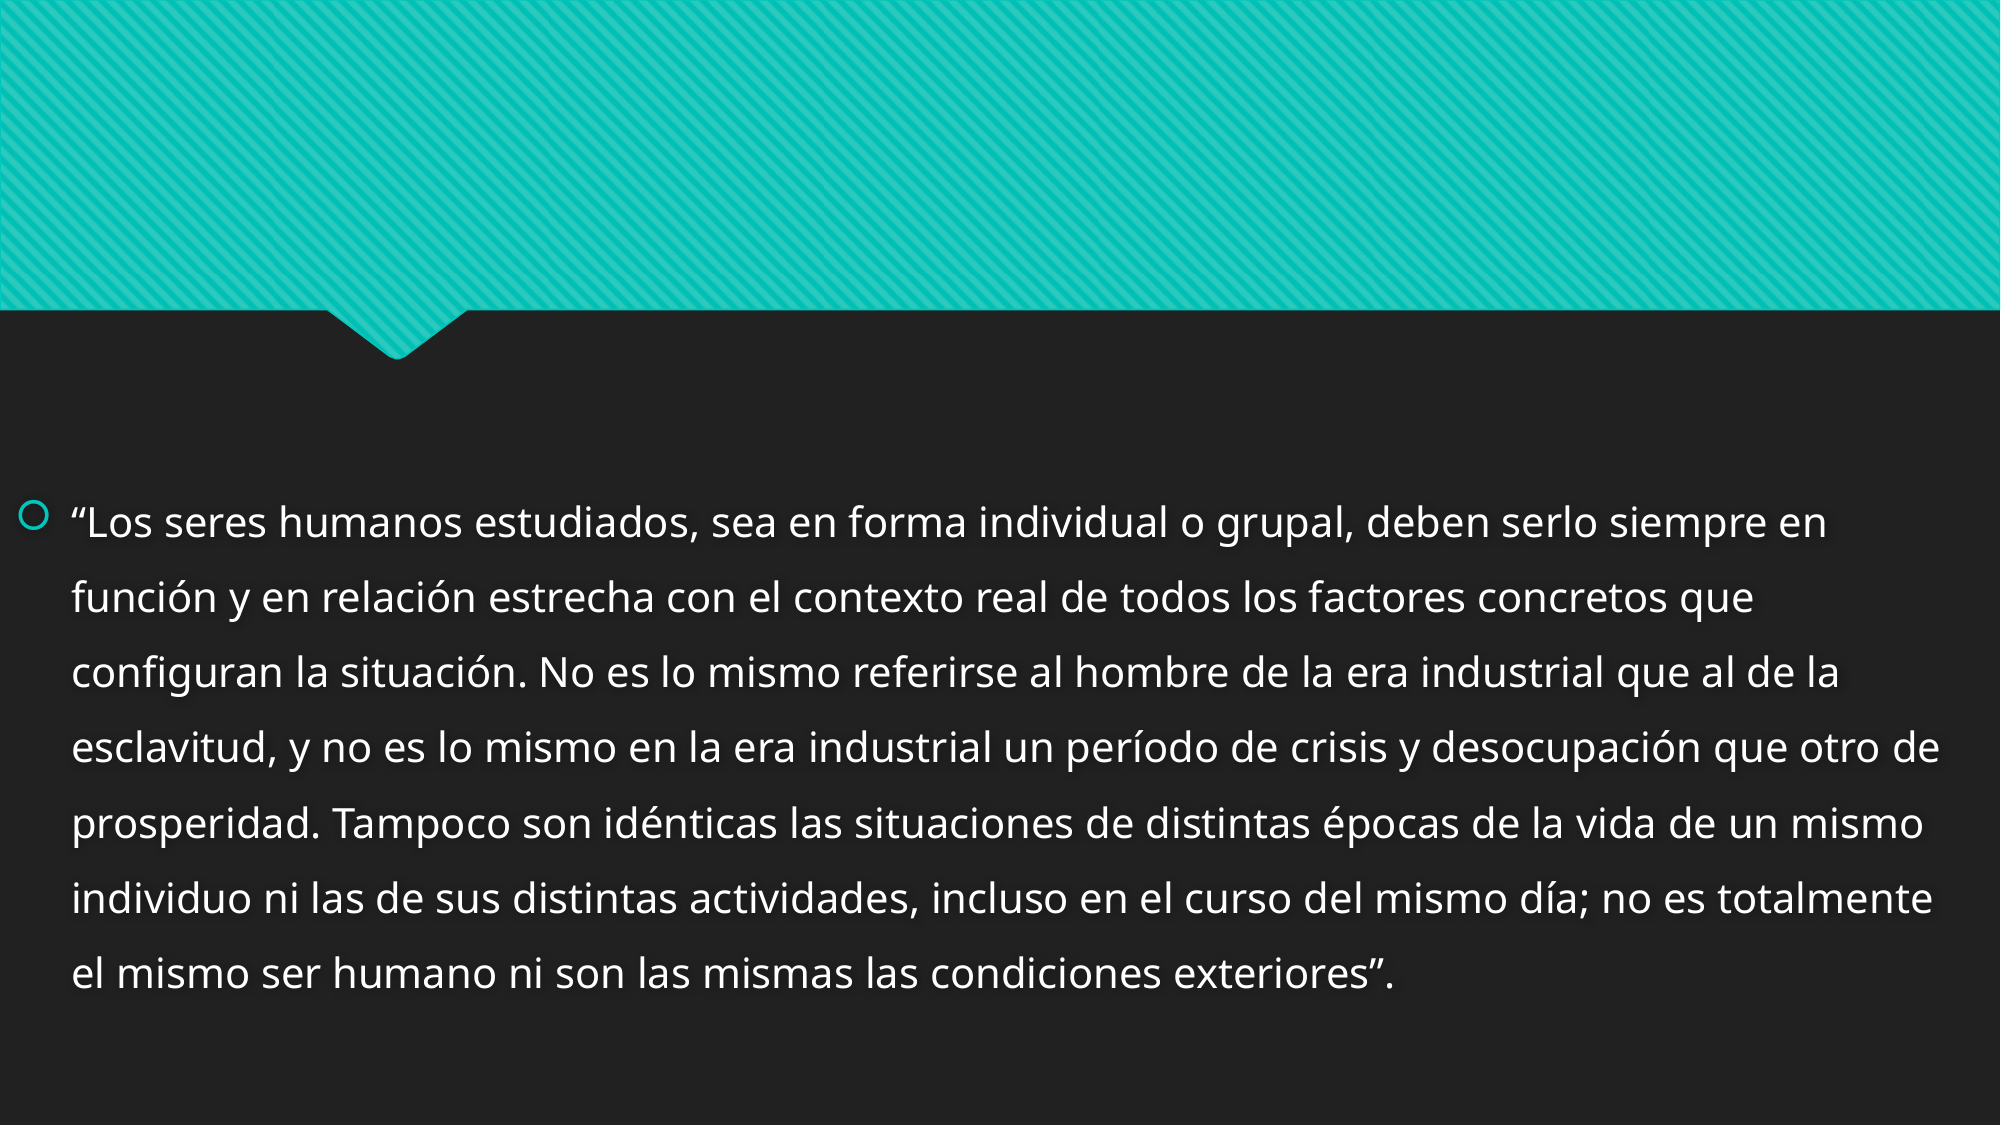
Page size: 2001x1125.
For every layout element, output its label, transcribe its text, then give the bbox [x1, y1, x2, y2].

list “Los seres humanos estudiados, sea en forma individual o grupal, deben serlo siempre en función y en relación estrecha con el contexto real de todos los factores concretos que configuran la situación. No es lo mismo referirse al hombre de la era industrial que al de la esclavitud, y no es lo mismo en la era industrial un período de crisis y desocupación que otro de prosperidad. Tampoco son idénticas las situaciones de distintas épocas de la vida de un mismo individuo ni las de sus distintas actividades, incluso en el curso del mismo día; no es totalmente el mismo ser humano ni son las mismas las condiciones exteriores”. [0, 282, 1961, 1125]
